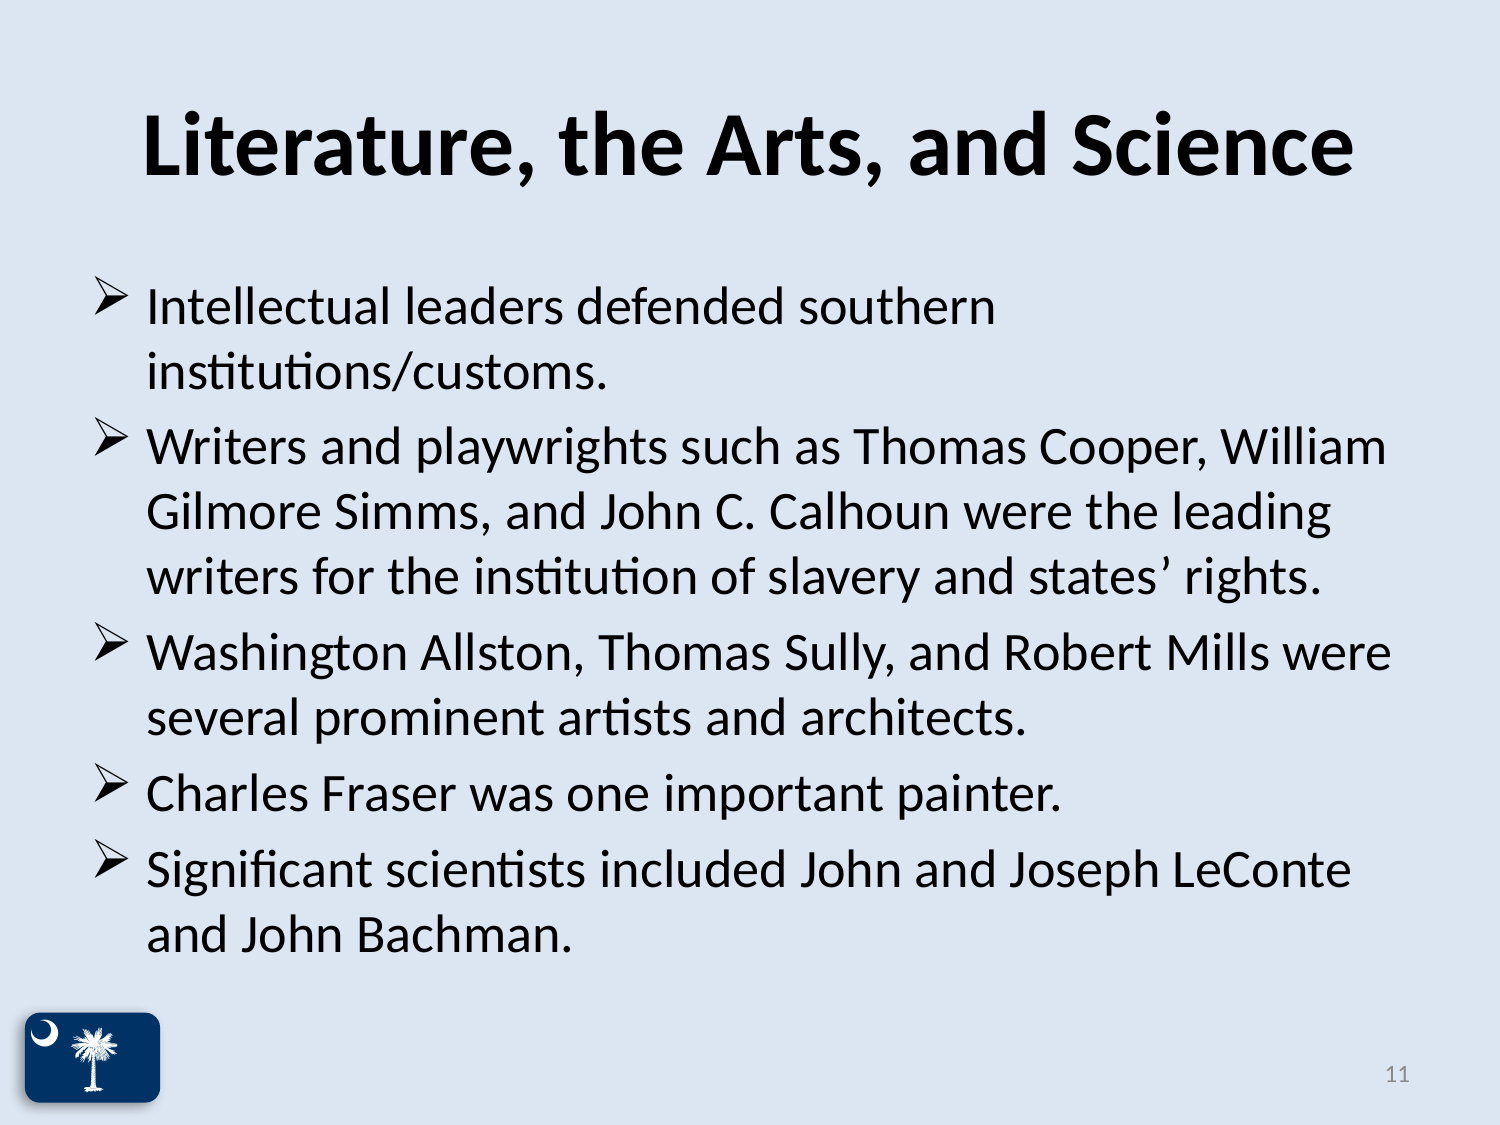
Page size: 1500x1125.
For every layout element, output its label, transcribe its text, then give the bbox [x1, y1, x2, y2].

picture [24, 1012, 161, 1103]
slide_number 11 [1074, 1042, 1425, 1103]
title Literature, the Arts, and Science [75, 45, 1425, 233]
list Intellectual leaders defended southern institutions/customs. Writers and playwrights such as Thomas Cooper, William Gilmore Simms, and John C. Calhoun were the leading writers for the institution of slavery and states’ rights. Washington Allston, Thomas Sully, and Robert Mills were several prominent artists and architects. Charles Fraser was one important painter. Significant scientists included John and Joseph LeConte and John Bachman. [75, 262, 1425, 1005]
